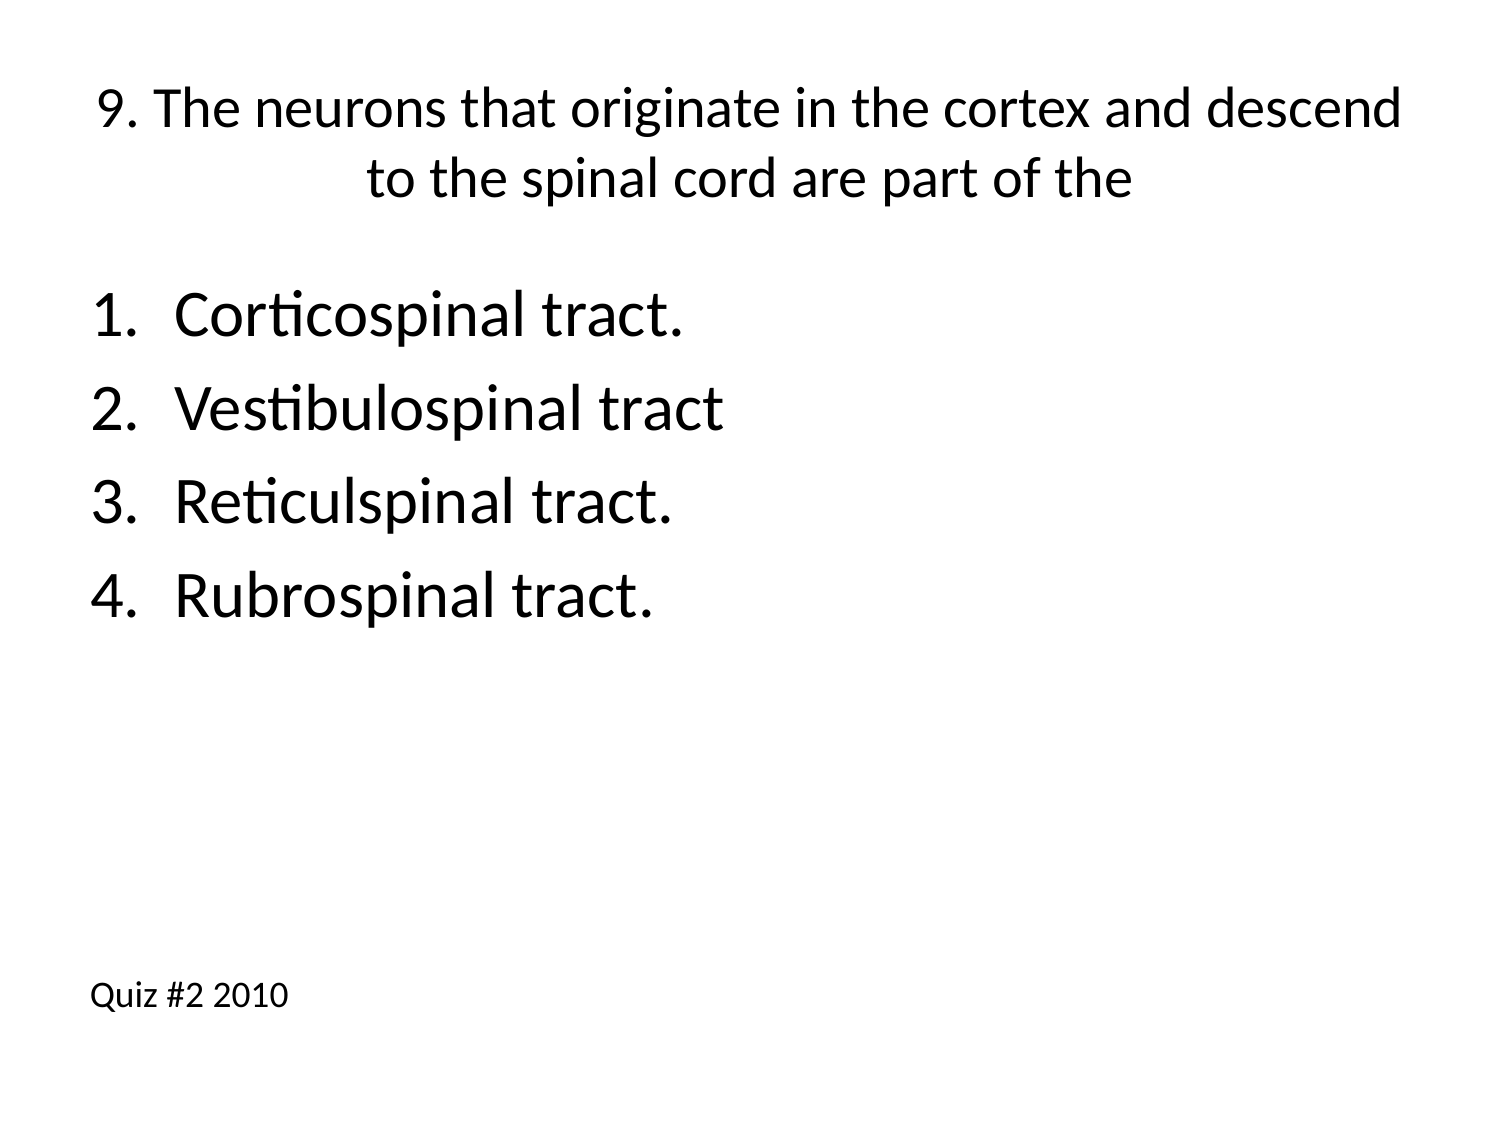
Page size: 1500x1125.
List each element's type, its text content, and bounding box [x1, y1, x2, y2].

list Corticospinal tract. Vestibulospinal tract Reticulspinal tract. Rubrospinal tract. [75, 262, 750, 1005]
text_box Quiz #2 2010 [75, 962, 325, 1023]
title 9. The neurons that originate in the cortex and descend to the spinal cord are part of the [75, 45, 1425, 233]
